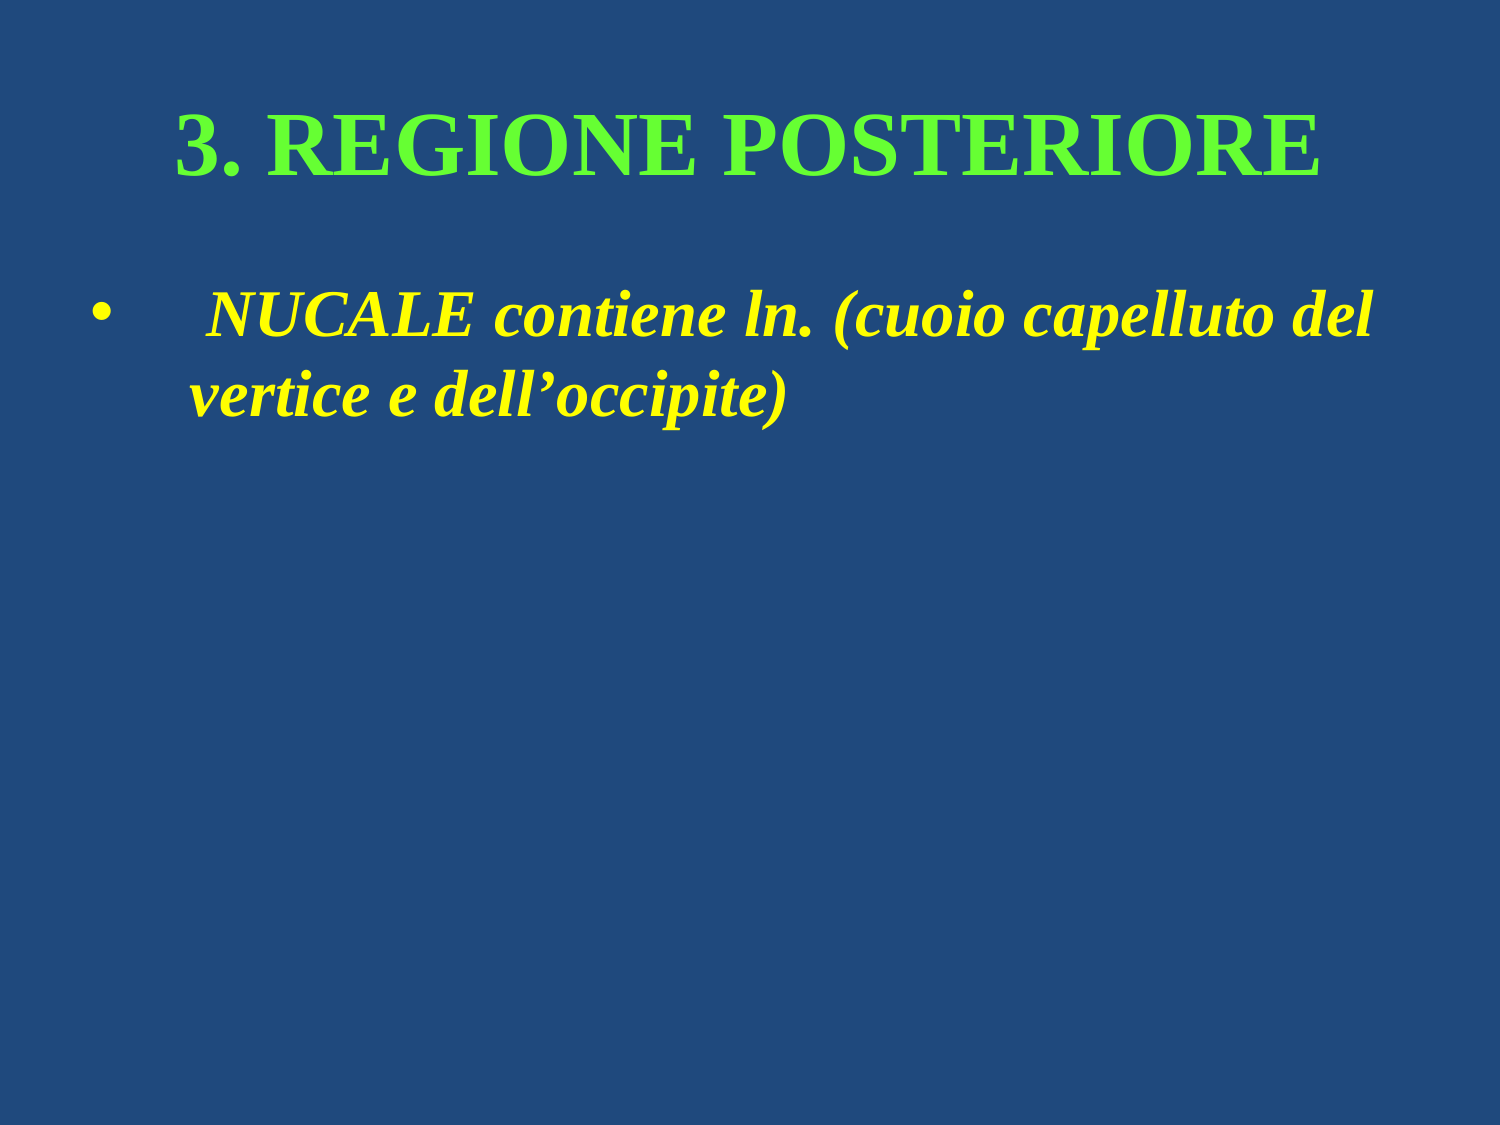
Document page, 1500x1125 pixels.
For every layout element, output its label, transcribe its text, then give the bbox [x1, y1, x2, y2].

list NUCALE contiene ln. (cuoio capelluto del vertice e dell’occipite) [74, 262, 1426, 1006]
title 3. REGIONE POSTERIORE [74, 44, 1426, 233]
